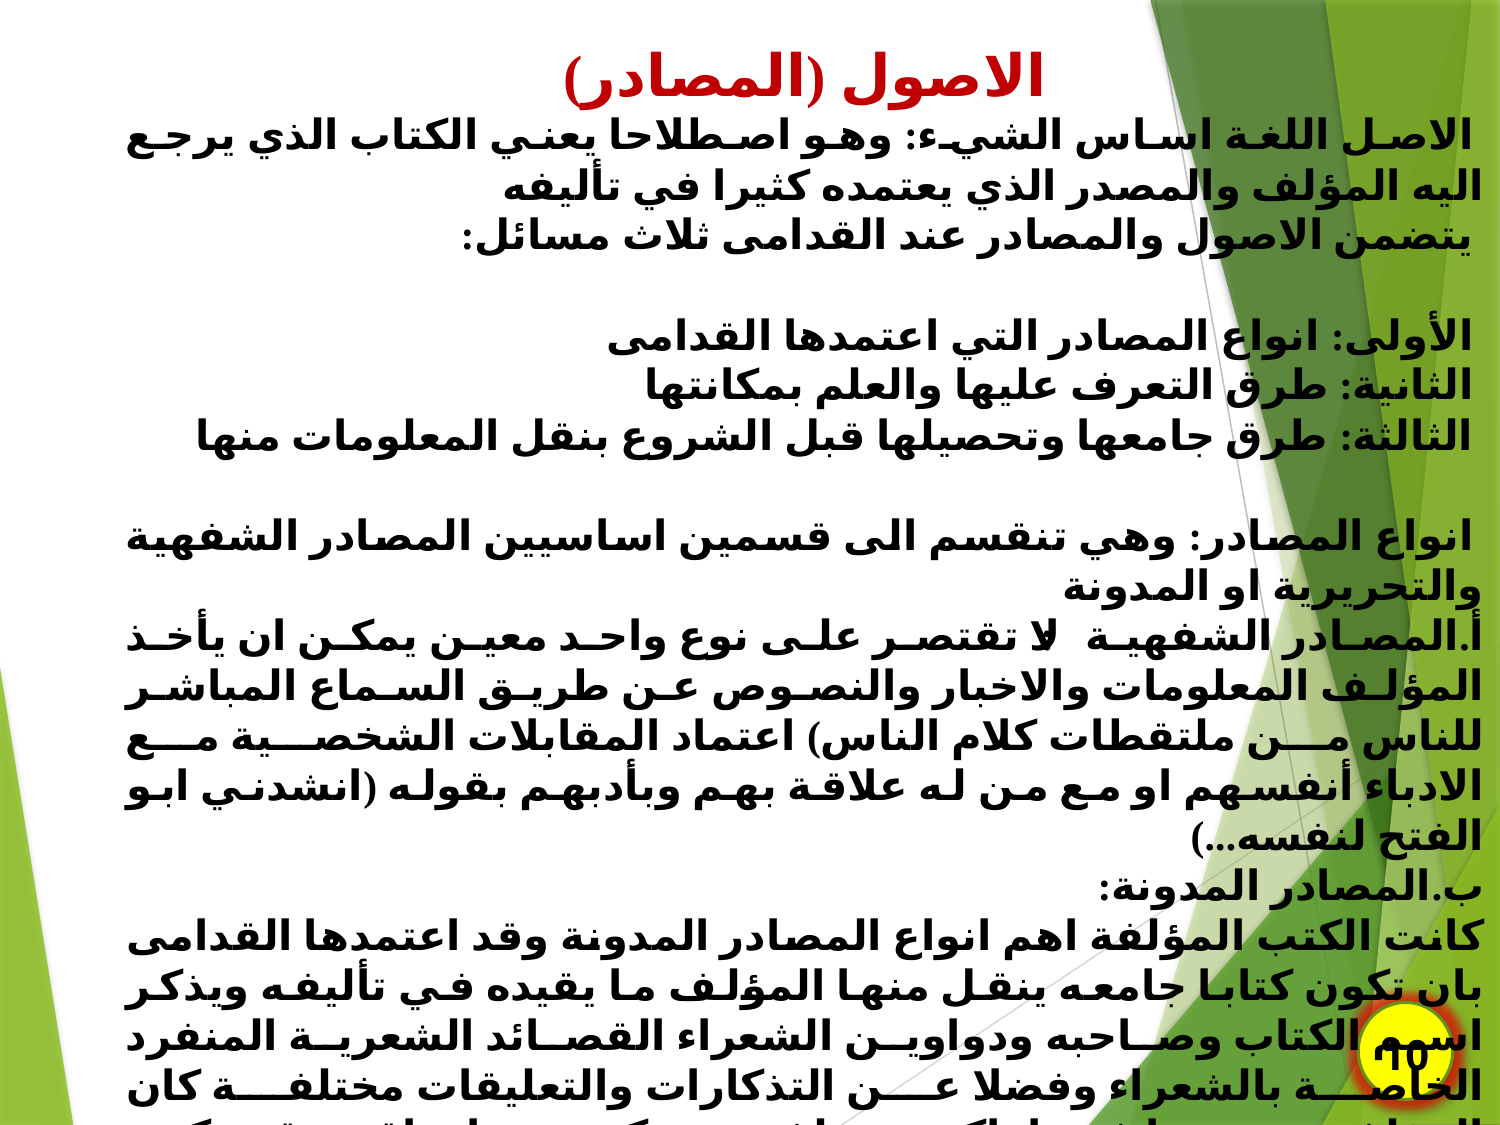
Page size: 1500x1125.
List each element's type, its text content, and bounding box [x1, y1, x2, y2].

slide_number 10 [1328, 1005, 1483, 1110]
text_box الاصول (المصادر) الاصل اللغة اساس الشيء: وهو اصطلاحا يعني الكتاب الذي يرجع اليه المؤلف والمصدر الذي يعتمده كثيرا في تأليفه يتضمن الاصول والمصادر عند القدامى ثلاث مسائل: الأولى: انواع المصادر التي اعتمدها القدامى الثانية: طرق التعرف عليها والعلم بمكانتها الثالثة: طرق جامعها وتحصيلها قبل الشروع بنقل المعلومات منها انواع المصادر: وهي تنقسم الى قسمين اساسيين المصادر الشفهية والتحريرية او المدونة أ‌. المصادر الشفهية: لا تقتصر على نوع واحد معين يمكن ان يأخذ المؤلف المعلومات والاخبار والنصوص عن طريق السماع المباشر للناس من ملتقطات كلام الناس) اعتماد المقابلات الشخصية مع الادباء أنفسهم او مع من له علاقة بهم وبأدبهم بقوله (انشدني ابو الفتح لنفسه...) ب‌. المصادر المدونة: كانت الكتب المؤلفة اهم انواع المصادر المدونة وقد اعتمدها القدامى بان تكون كتابا جامعه ينقل منها المؤلف ما يقيده في تأليفه ويذكر اسم الكتاب وصاحبه ودواوين الشعراء القصائد الشعرية المنفرد الخاصة بالشعراء وفضلا عن التذكارات والتعليقات مختلفة كان المؤلفون يدونها في اماكن مختلفة من كتبهم واوراقه وقد تكون خاصه بالمؤلف نفسه هذا بالإضافة الى الرسائل المتبادلة بينهم. [111, 30, 1499, 1125]
